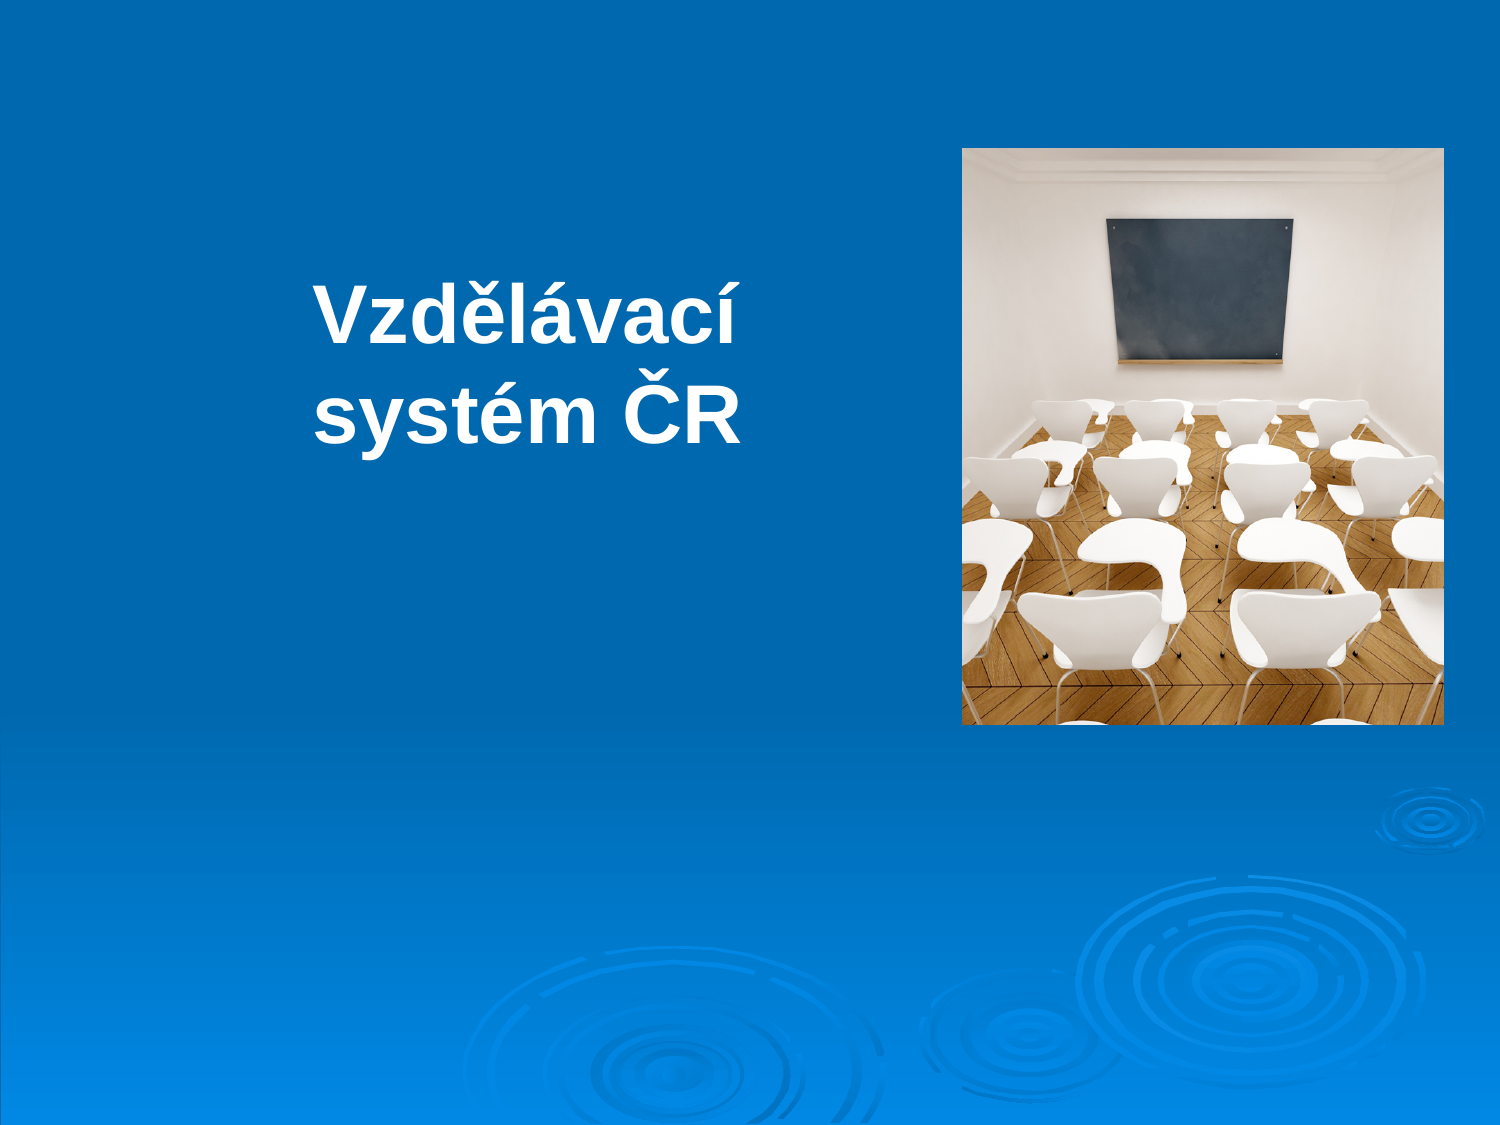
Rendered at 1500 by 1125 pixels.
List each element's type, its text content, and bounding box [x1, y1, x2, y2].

title Vzdělávací systém ČR [218, 231, 856, 469]
subtitle [218, 692, 1269, 981]
picture [962, 148, 1444, 725]
